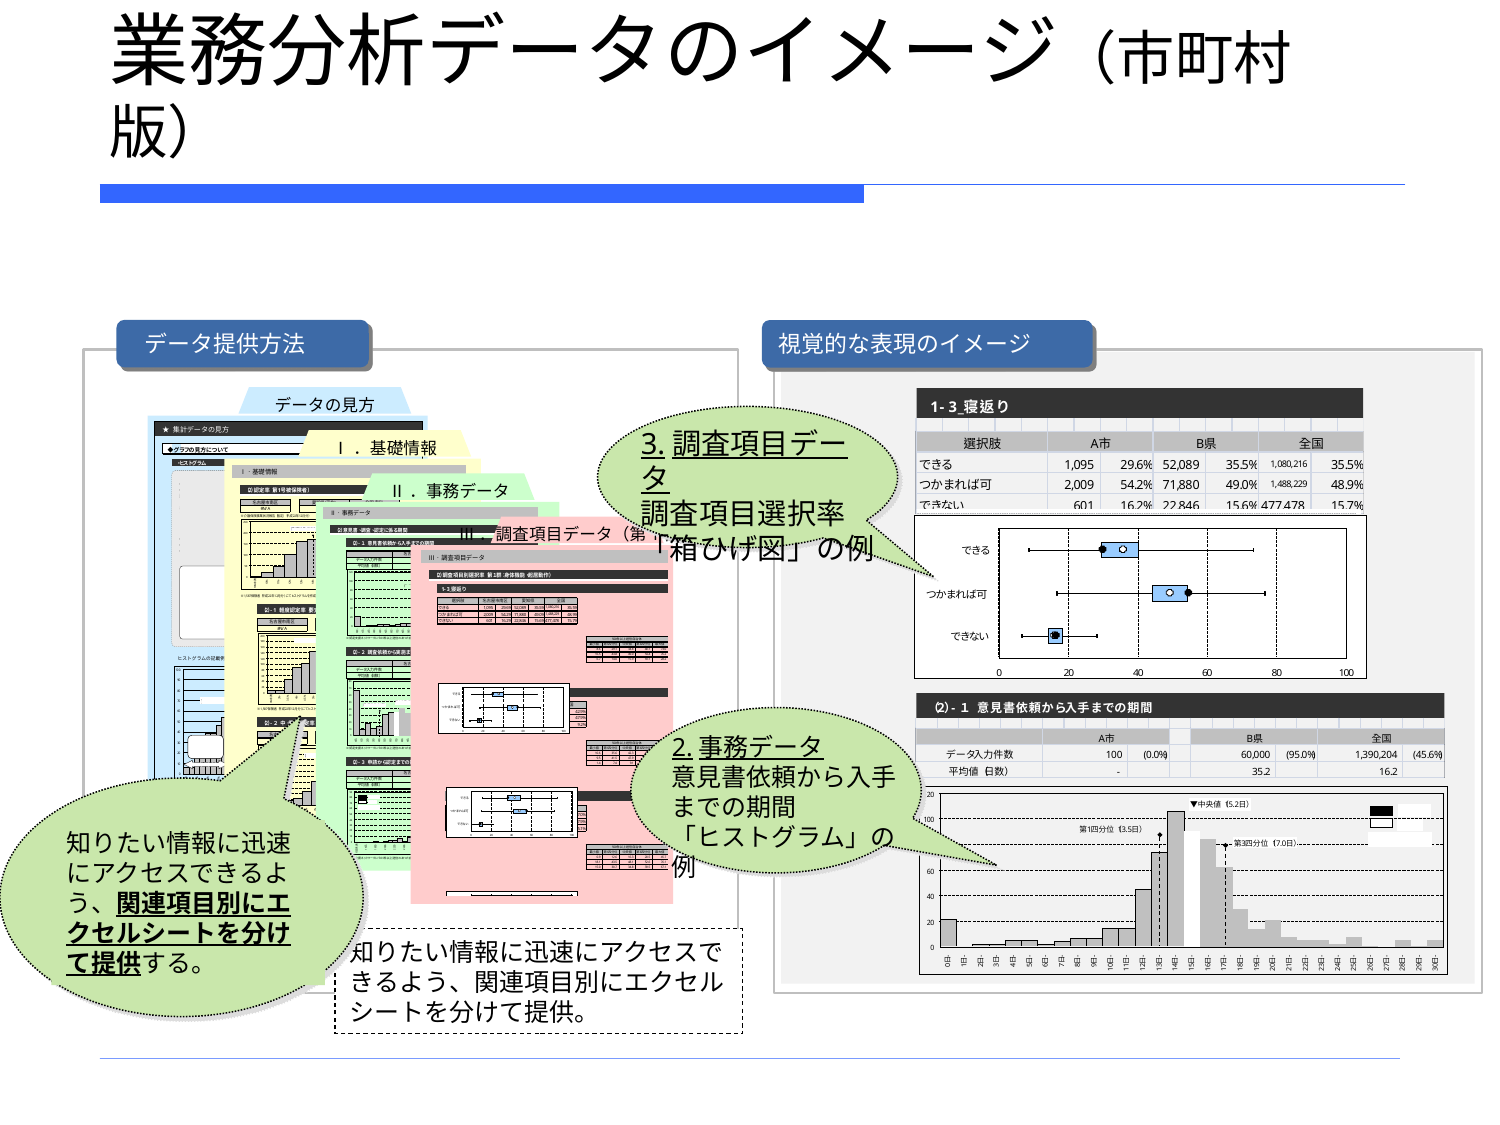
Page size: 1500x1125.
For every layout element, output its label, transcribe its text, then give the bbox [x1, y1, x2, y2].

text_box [0, 777, 364, 1017]
text_box 知りたい情報に迅速にアクセスできるよう、関連項目別にエクセルシートを分けて提供。 [335, 928, 743, 1034]
text_box データ提供方法 [116, 319, 369, 368]
text_box [83, 349, 739, 776]
text_box [368, 889, 739, 928]
text_box [689, 707, 863, 724]
picture [914, 366, 1453, 979]
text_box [147, 386, 674, 905]
text_box 2.事務データ 意見書依頼から入手までの期間 「ヒストグラム」の例 [678, 724, 910, 889]
text_box [678, 406, 830, 418]
text_box [892, 457, 898, 497]
text_box [773, 349, 1483, 994]
text_box [892, 541, 934, 577]
text_box 3.調査項目データ 調査項目選択率 「箱ひげ図」の例 [678, 418, 892, 573]
title 業務分析データのイメージ（市町村版） [93, 49, 1407, 173]
text_box 視覚的な表現のイメージ [761, 320, 1093, 368]
